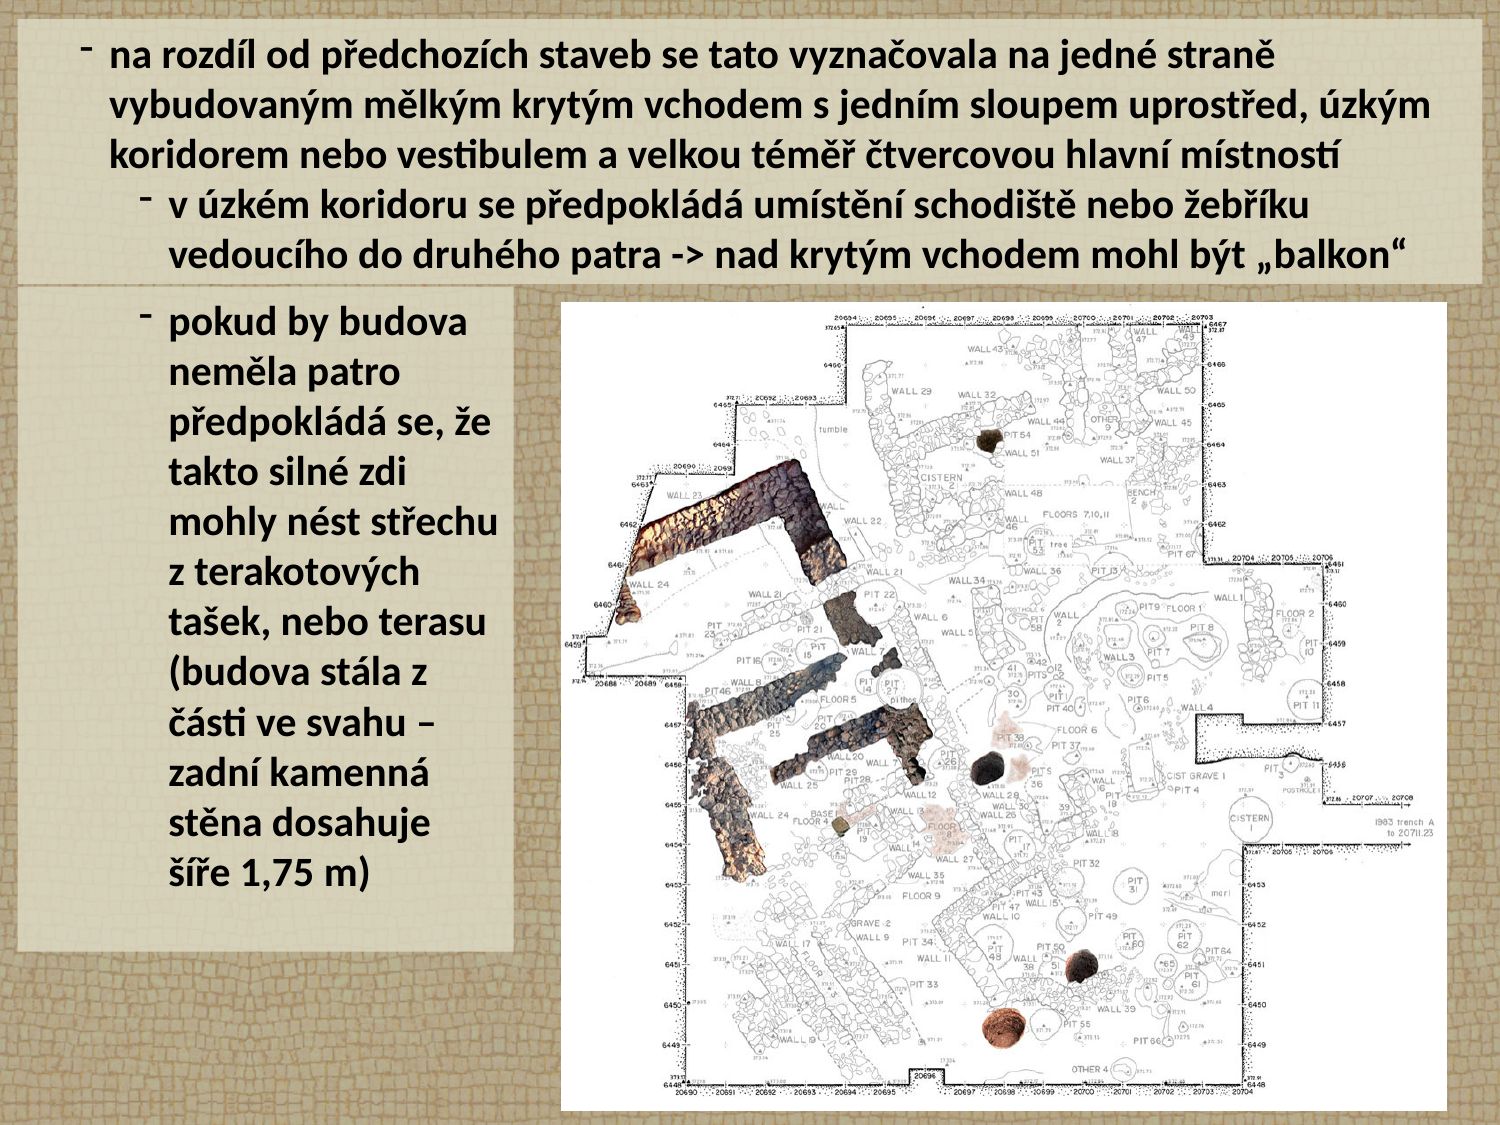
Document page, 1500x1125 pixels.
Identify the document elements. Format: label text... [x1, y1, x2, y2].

picture [0, 0, 1500, 1125]
text_box pokud by budova neměla patro předpokládá se, že takto silné zdi mohly nést střechu z terakotových tašek, nebo terasu (budova stála z části ve svahu – zadní kamenná stěna dosahuje šíře 1,75 m) [17, 286, 514, 952]
text_box na rozdíl od předchozích staveb se tato vyznačovala na jedné straně vybudovaným mělkým krytým vchodem s jedním sloupem uprostřed, úzkým koridorem nebo vestibulem a velkou téměř čtvercovou hlavní místností v úzkém koridoru se předpokládá umístění schodiště nebo žebříku vedoucího do druhého patra -> nad krytým vchodem mohl být „balkon“ [17, 19, 1483, 284]
